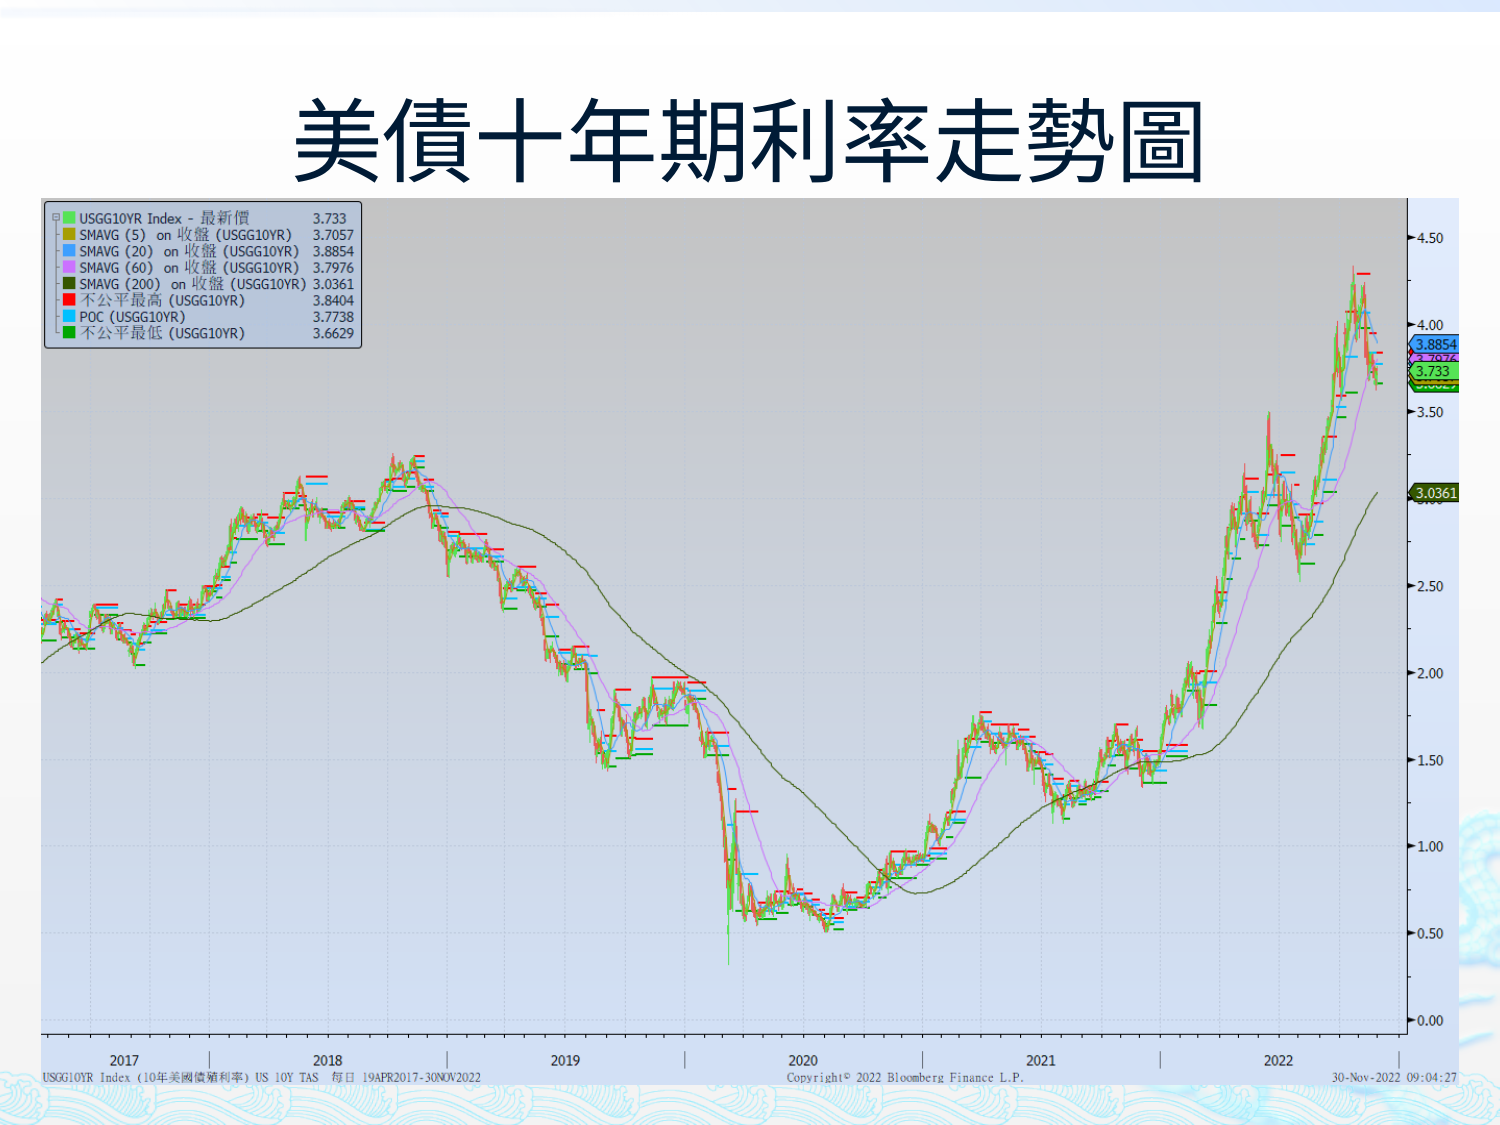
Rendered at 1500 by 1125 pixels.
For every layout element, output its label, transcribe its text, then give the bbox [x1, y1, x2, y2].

picture [40, 198, 1460, 1086]
title 美債十年期利率走勢圖 [75, 45, 1425, 198]
